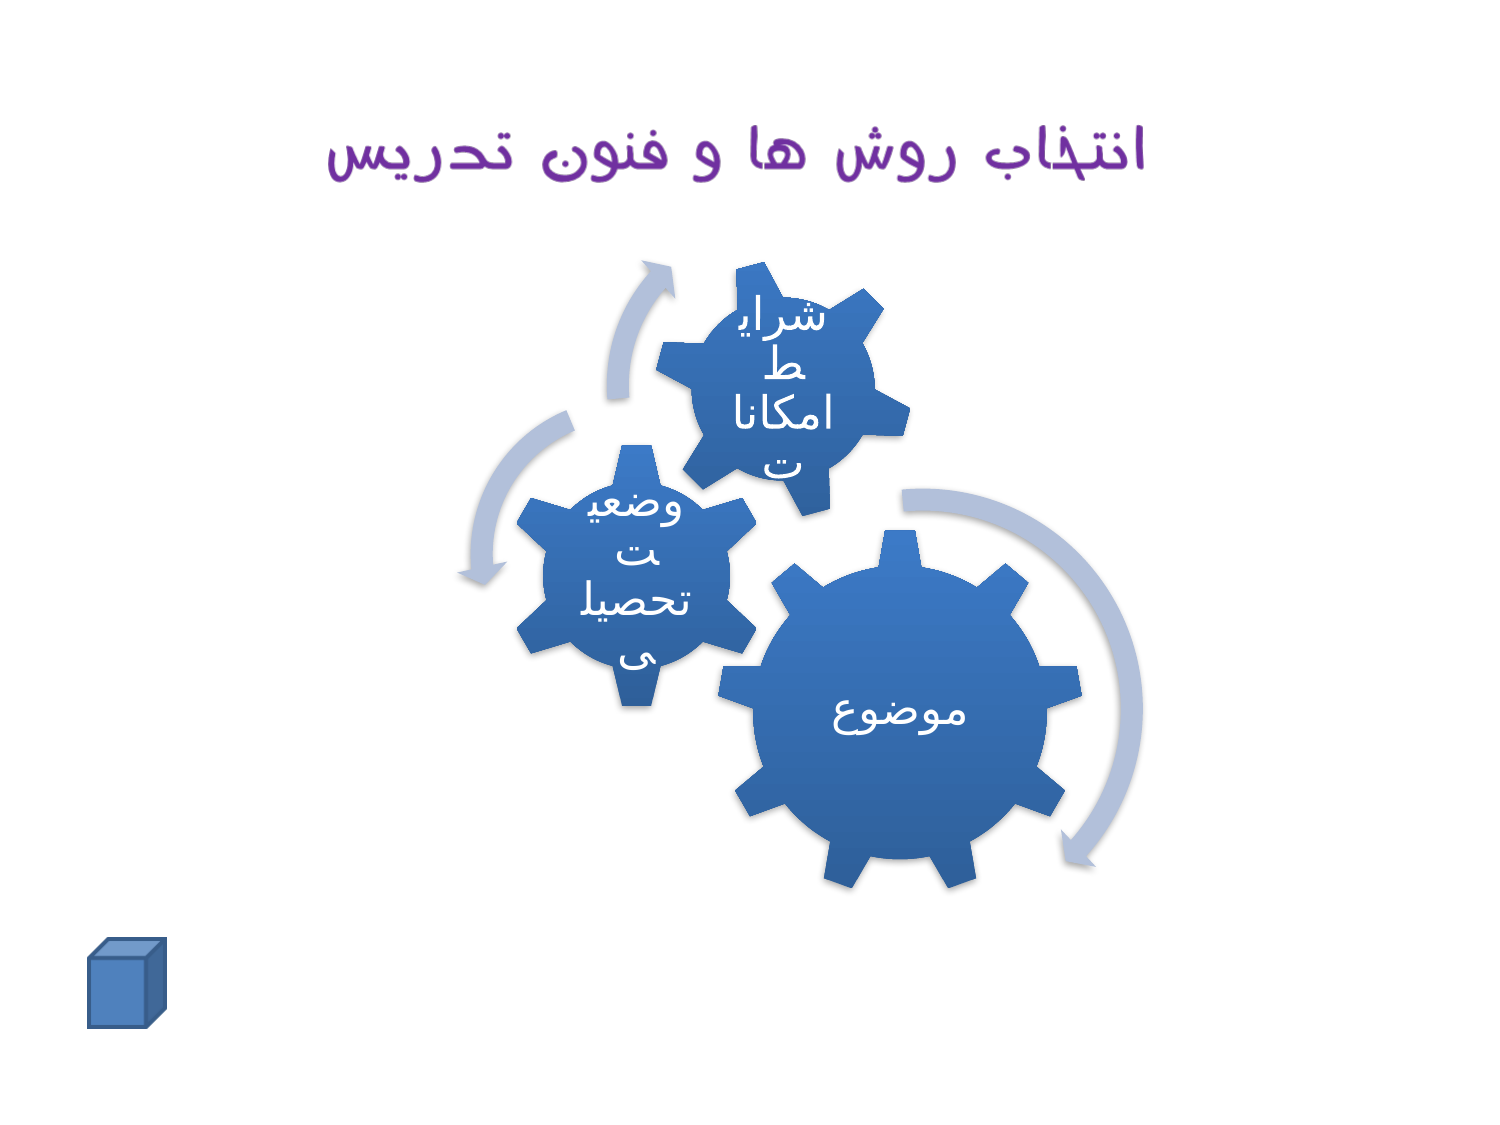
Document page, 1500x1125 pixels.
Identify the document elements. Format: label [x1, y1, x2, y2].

picture [112, 74, 1363, 254]
text_box [249, 261, 1251, 897]
picture [87, 937, 167, 1029]
